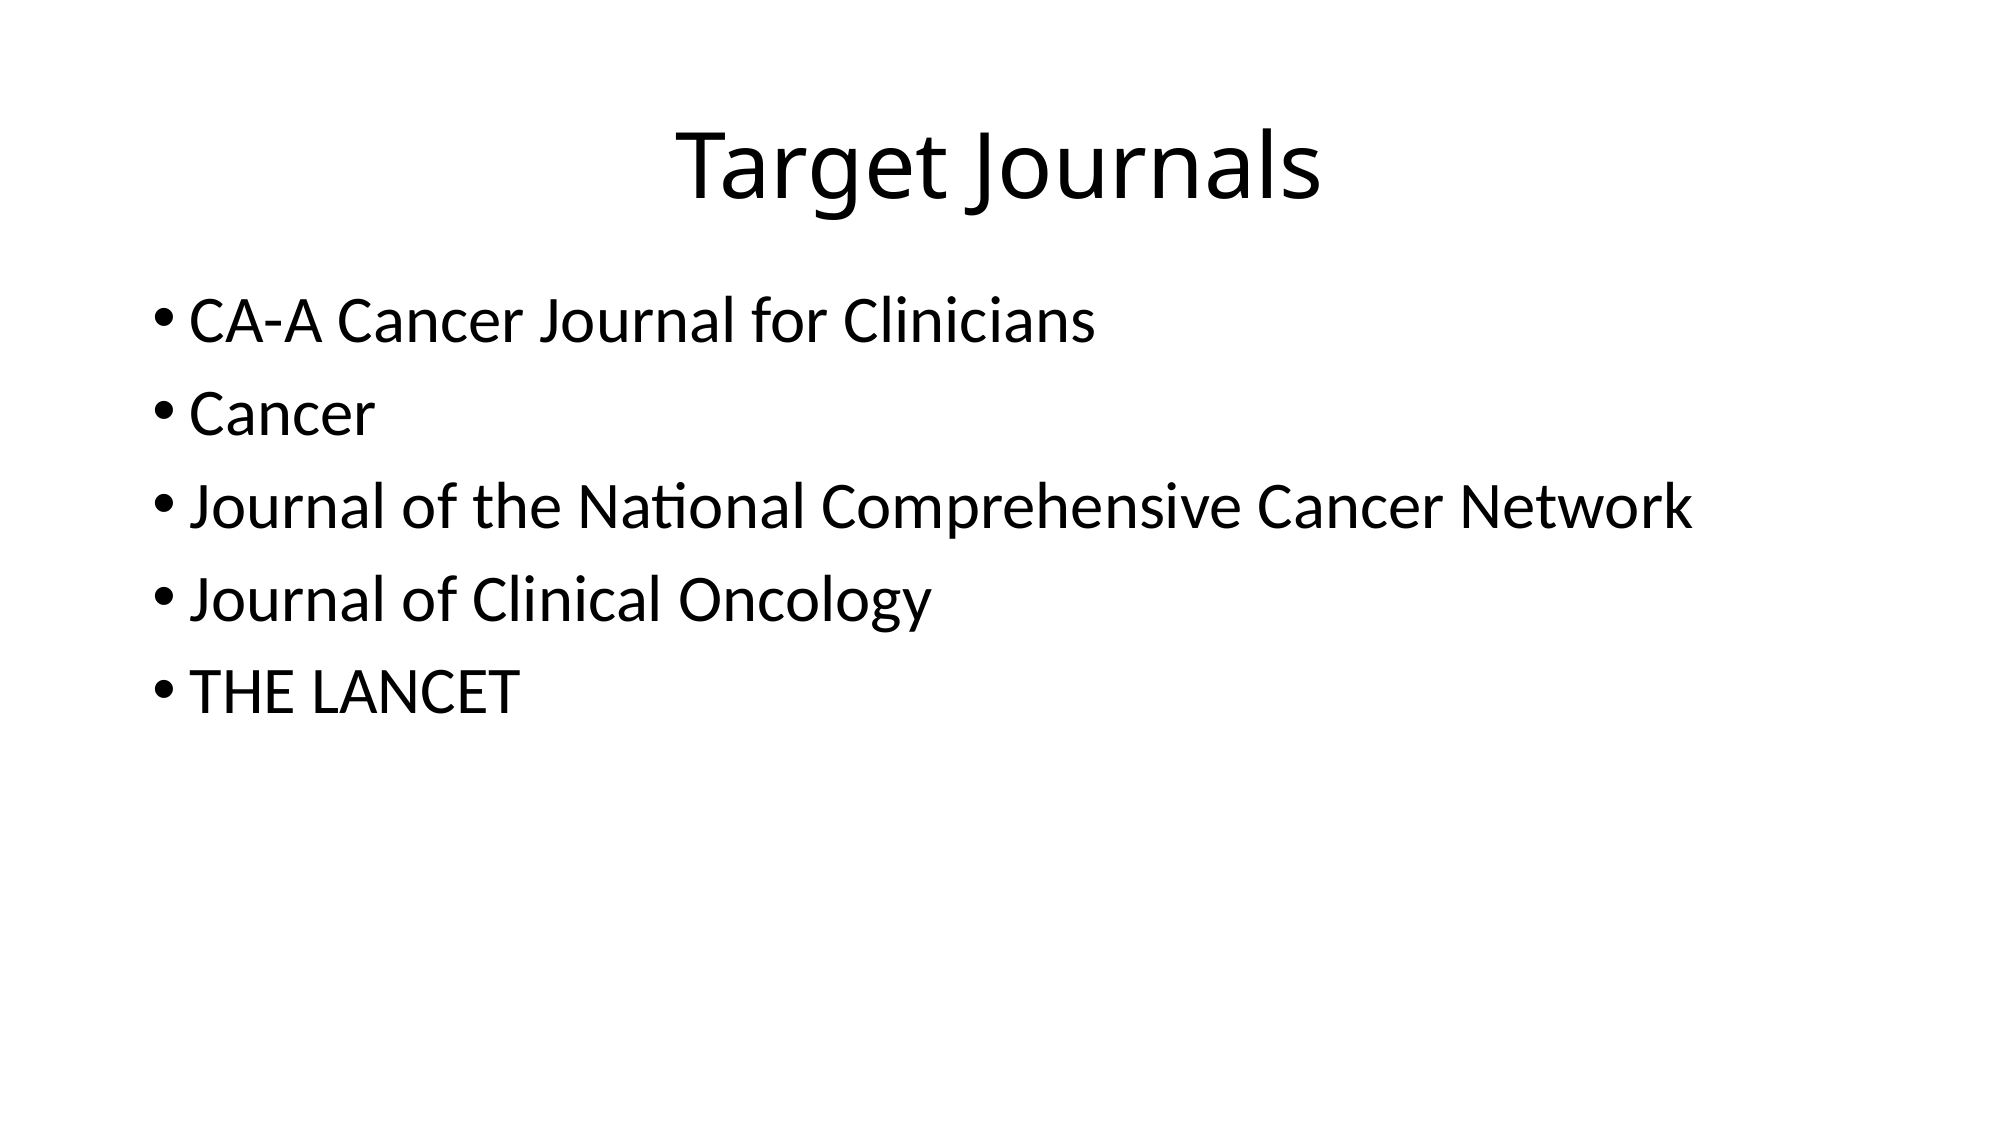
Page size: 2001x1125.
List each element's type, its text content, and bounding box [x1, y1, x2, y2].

list CA-A Cancer Journal for Clinicians Cancer Journal of the National Comprehensive Cancer Network Journal of Clinical Oncology THE LANCET [137, 277, 1863, 992]
title Target Journals [137, 59, 1863, 277]
